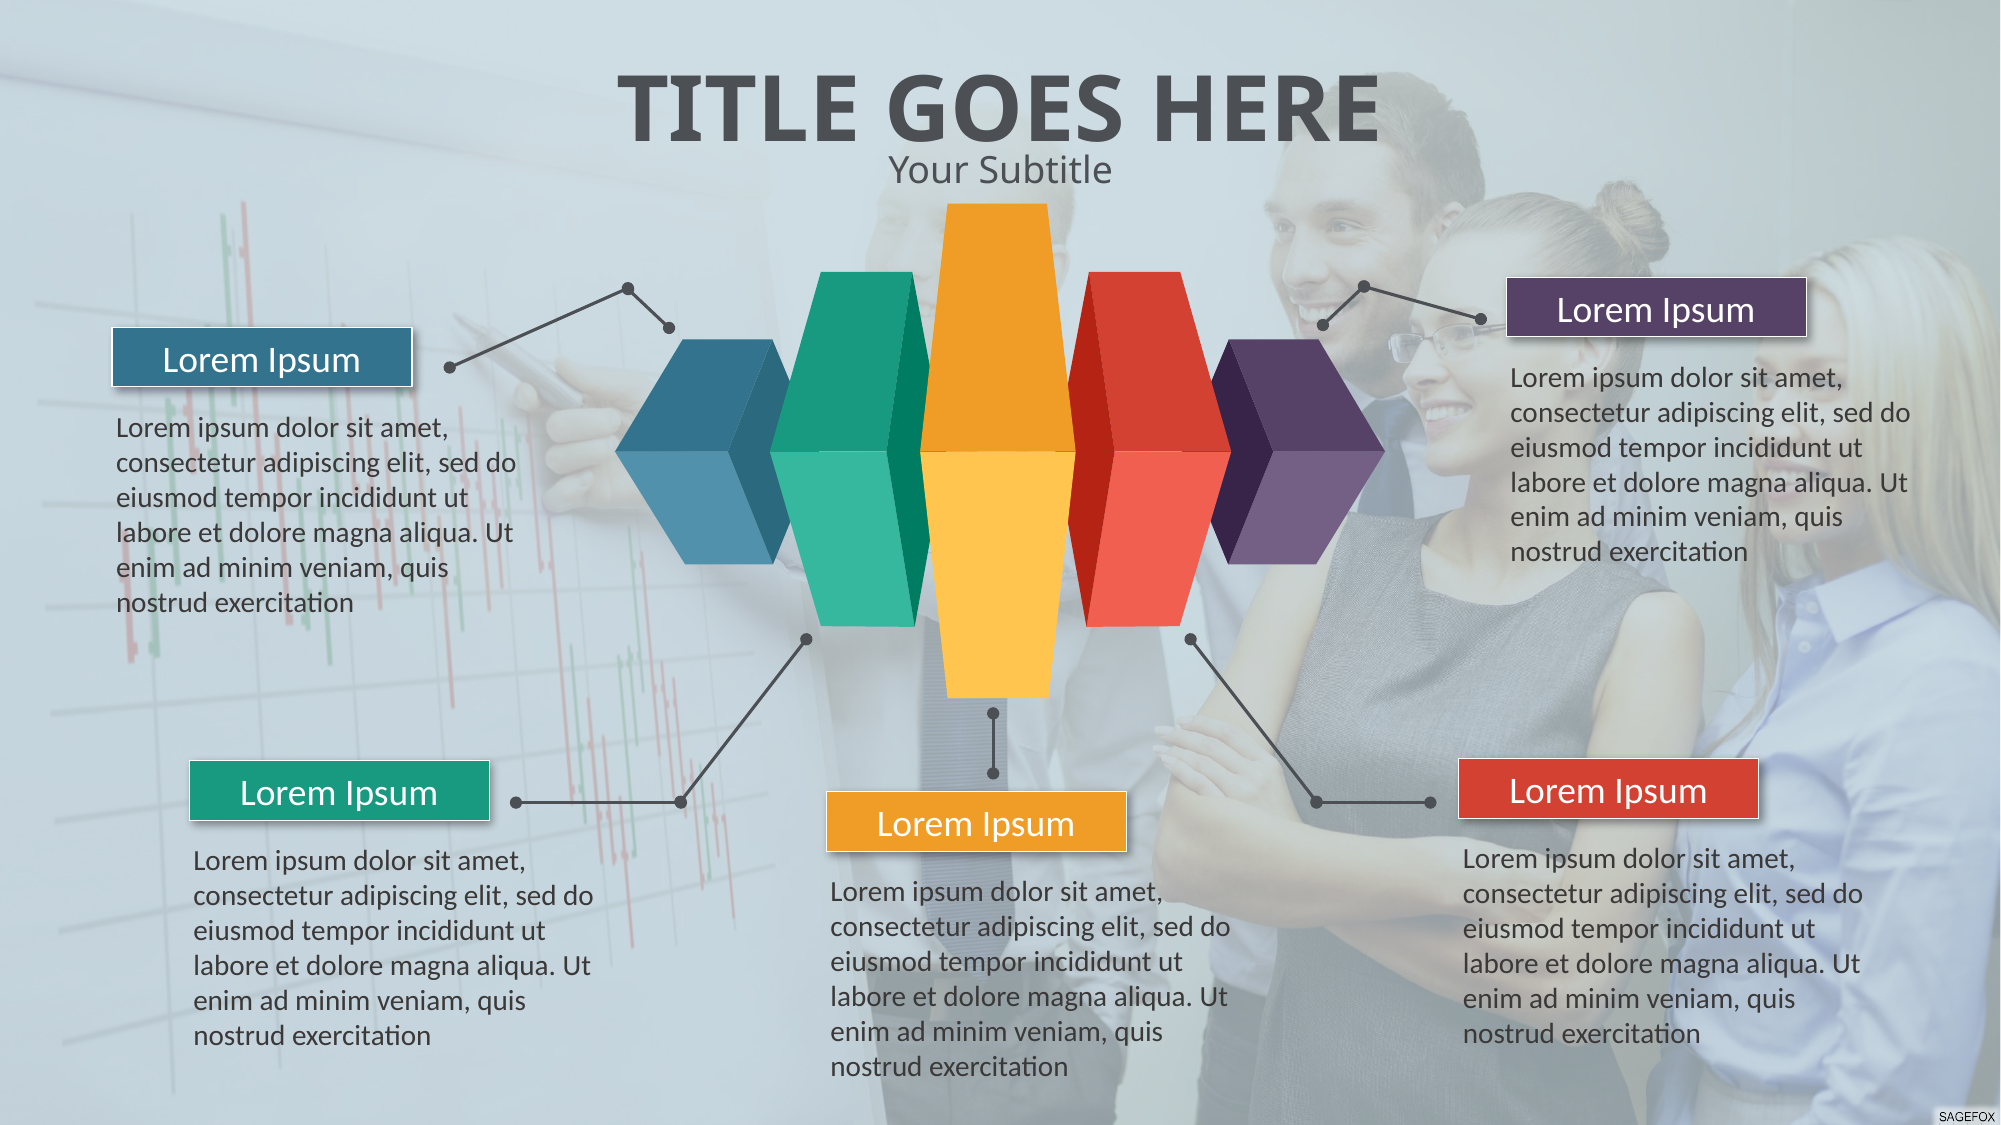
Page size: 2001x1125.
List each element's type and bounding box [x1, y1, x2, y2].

text_box [1076, 271, 1232, 627]
text_box [1232, 339, 1385, 565]
text_box [1500, 276, 1931, 578]
text_box [614, 339, 769, 565]
text_box [548, 42, 1452, 199]
text_box [920, 203, 1076, 699]
picture [1936, 1111, 1997, 1125]
text_box [820, 791, 1251, 1090]
text_box [769, 271, 920, 627]
text_box [493, 257, 626, 438]
text_box [1190, 639, 1431, 803]
text_box [1452, 758, 1884, 1057]
text_box [515, 639, 807, 803]
text_box [1342, 269, 1462, 375]
text_box [183, 760, 614, 1059]
text_box [106, 327, 537, 626]
